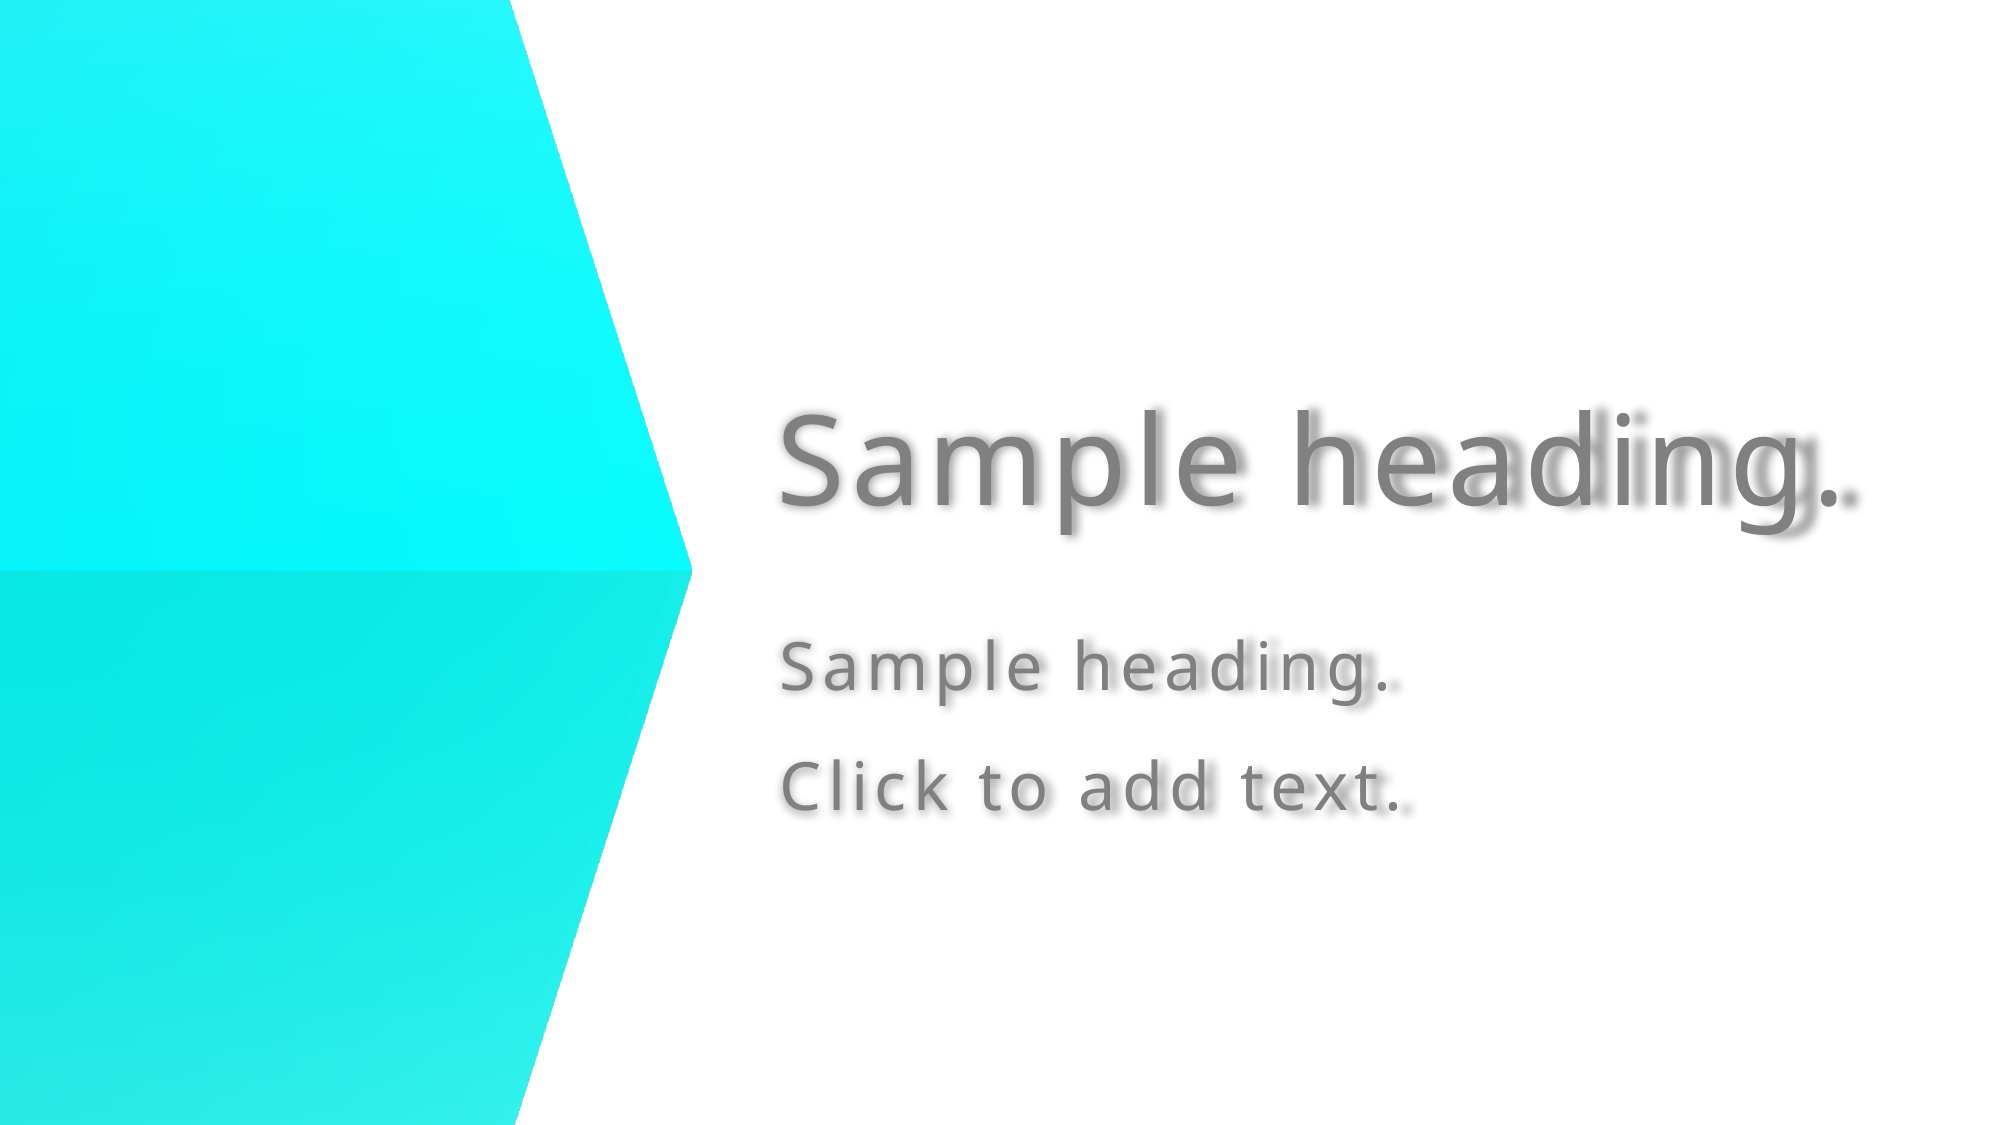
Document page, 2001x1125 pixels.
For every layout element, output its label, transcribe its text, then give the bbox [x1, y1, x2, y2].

text_box Sample heading. Click to add text. [764, 576, 2000, 748]
text_box Sample heading. [761, 373, 2000, 572]
picture [0, 0, 692, 1125]
